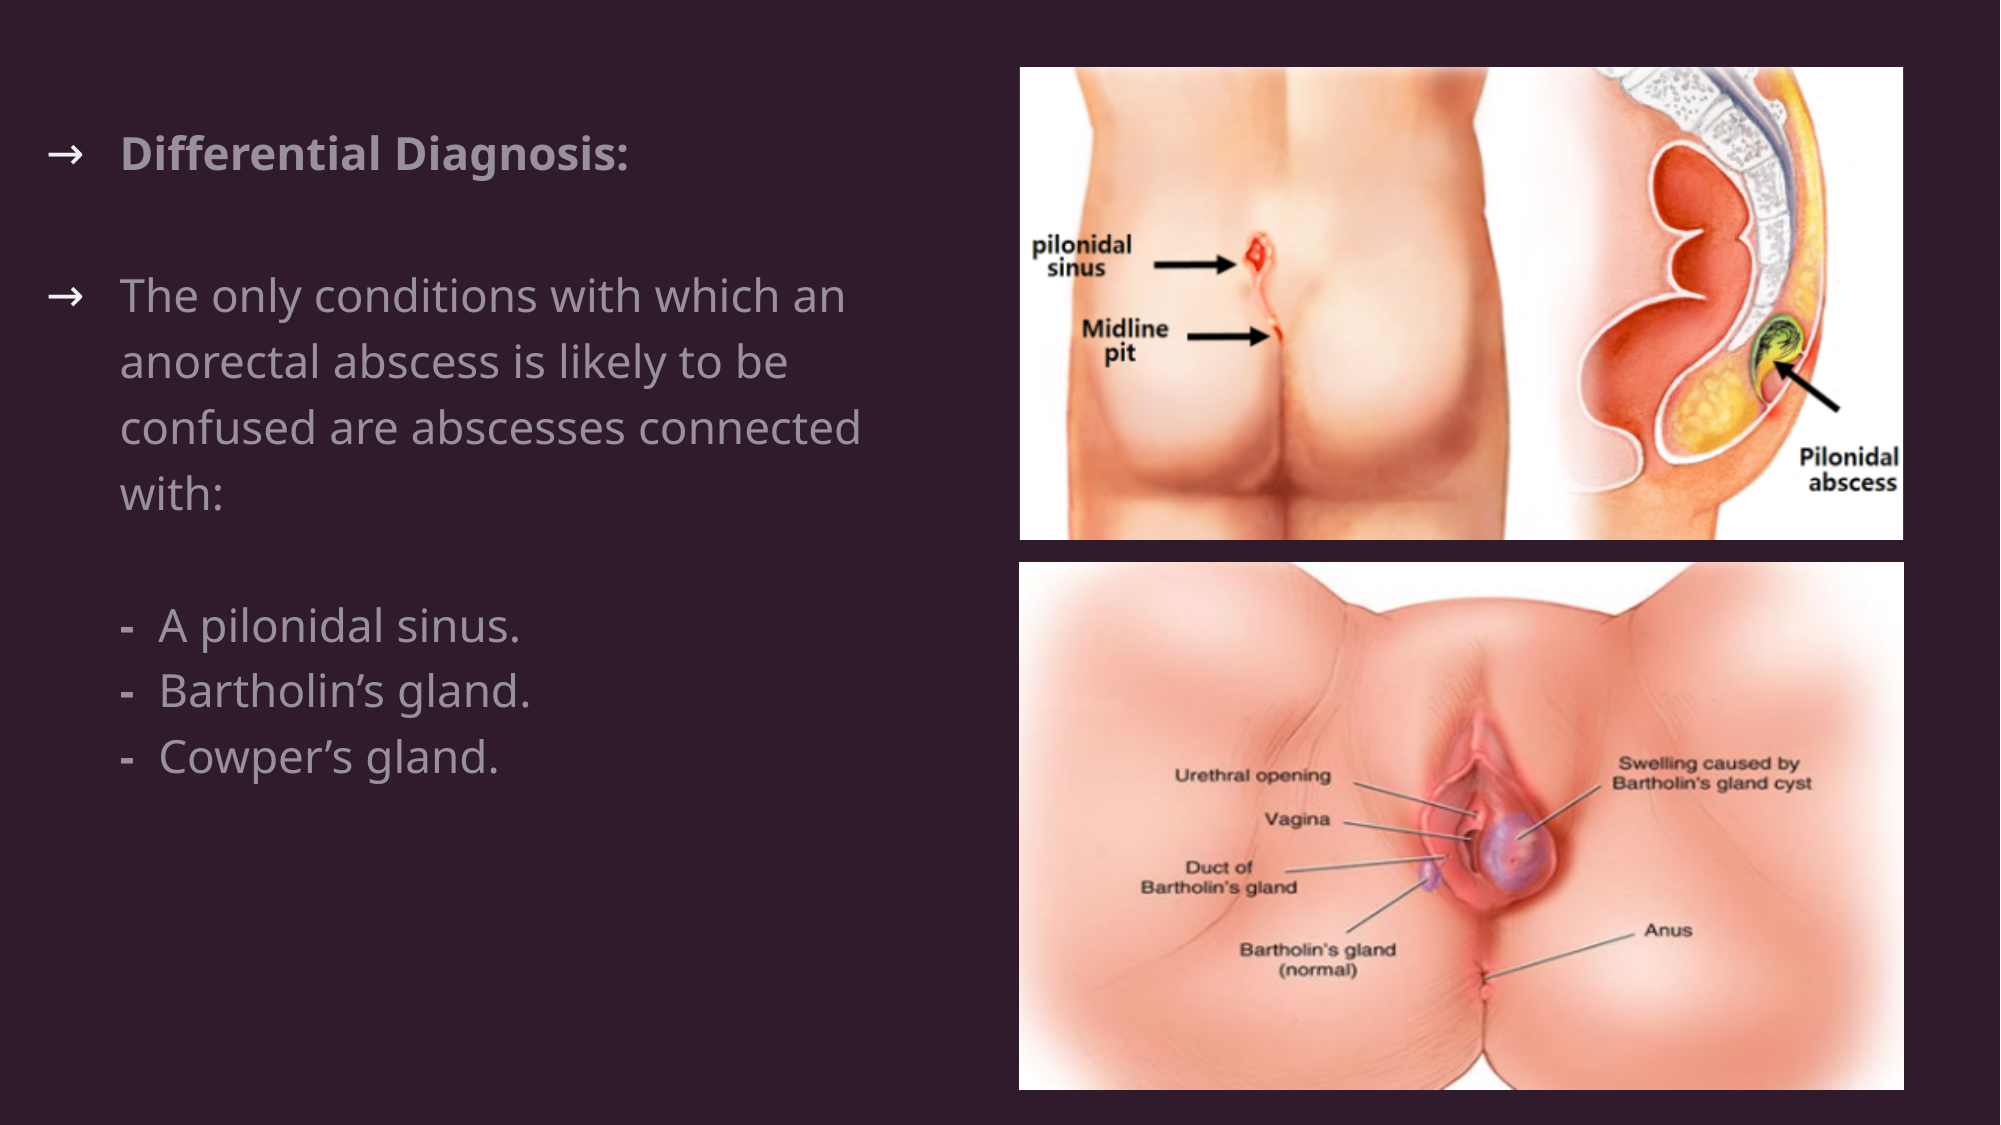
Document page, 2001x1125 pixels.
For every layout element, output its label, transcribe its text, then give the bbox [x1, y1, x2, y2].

list Differential Diagnosis: The only conditions with which an anorectal abscess is likely to be confused are abscesses connected with: - A pilonidal sinus. - Bartholin’s gland. - Cowper’s gland. [45, 113, 957, 1012]
picture [1019, 562, 1904, 1091]
picture [1019, 67, 1904, 540]
